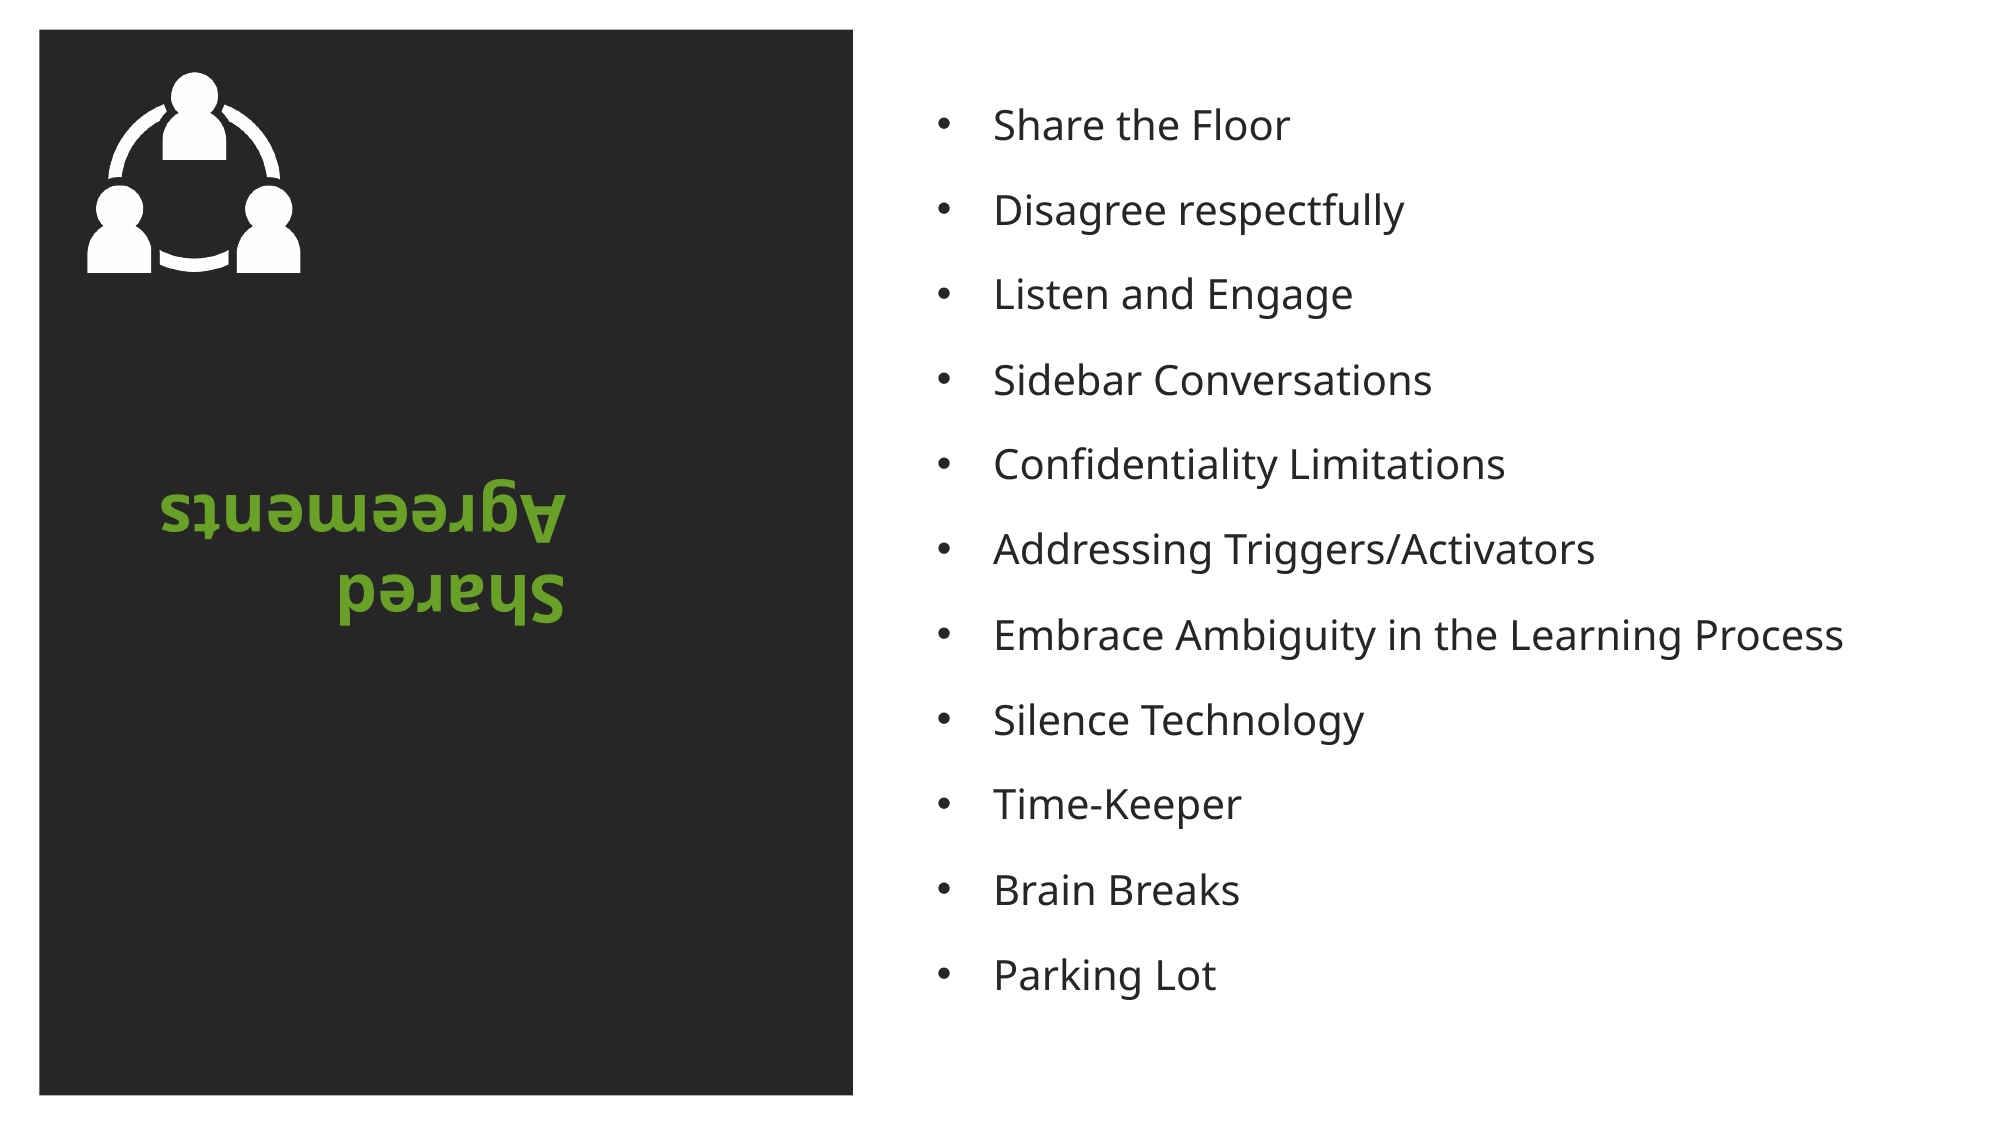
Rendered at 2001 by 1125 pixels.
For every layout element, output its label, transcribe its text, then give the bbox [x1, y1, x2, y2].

text_box Share the Floor Disagree respectfully Listen and Engage Sidebar Conversations Confidentiality Limitations Addressing Triggers/Activators Embrace Ambiguity in the Learning Process Silence Technology Time-Keeper Brain Breaks Parking Lot [876, 73, 2000, 1091]
list Shared Agreements [39, 29, 853, 1096]
picture [39, 67, 349, 284]
